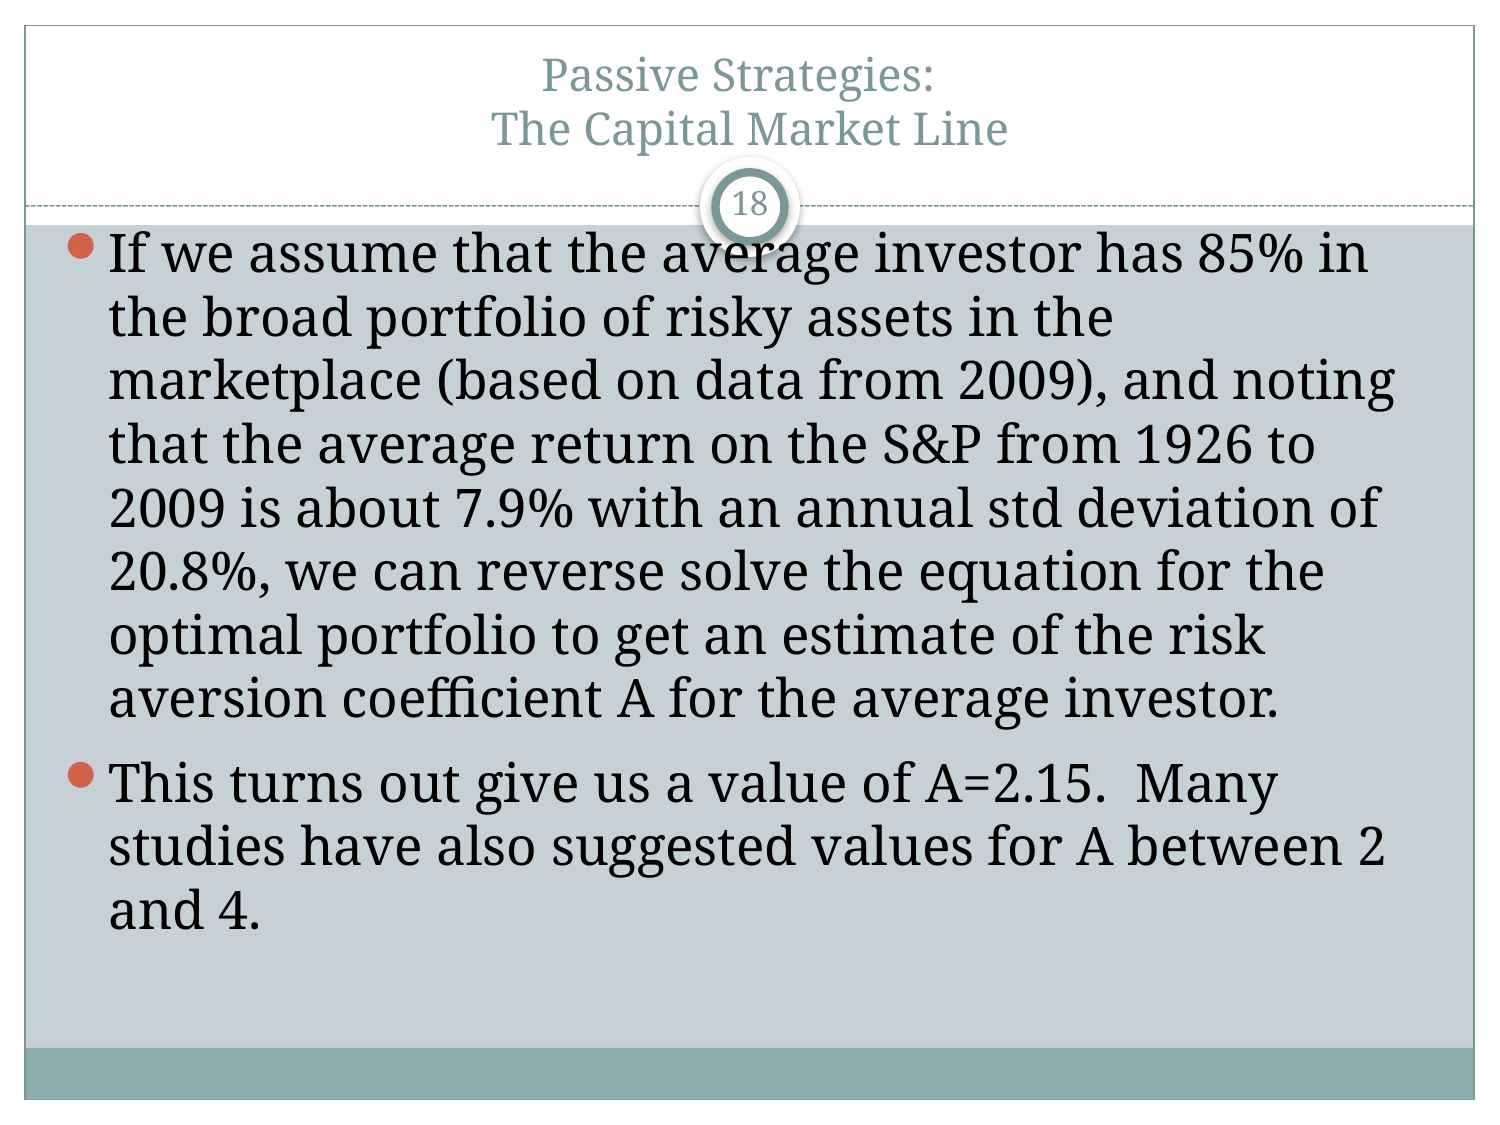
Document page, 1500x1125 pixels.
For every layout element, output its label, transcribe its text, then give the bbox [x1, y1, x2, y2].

slide_number 18 [712, 168, 788, 212]
list If we assume that the average investor has 85% in the broad portfolio of risky assets in the marketplace (based on data from 2009), and noting that the average return on the S&P from 1926 to 2009 is about 7.9% with an annual std deviation of 20.8%, we can reverse solve the equation for the optimal portfolio to get an estimate of the risk aversion coefficient A for the average investor. This turns out give us a value of A=2.15. Many studies have also suggested values for A between 2 and 4. [49, 212, 1445, 1001]
title Passive Strategies: The Capital Market Line [24, 37, 1475, 162]
